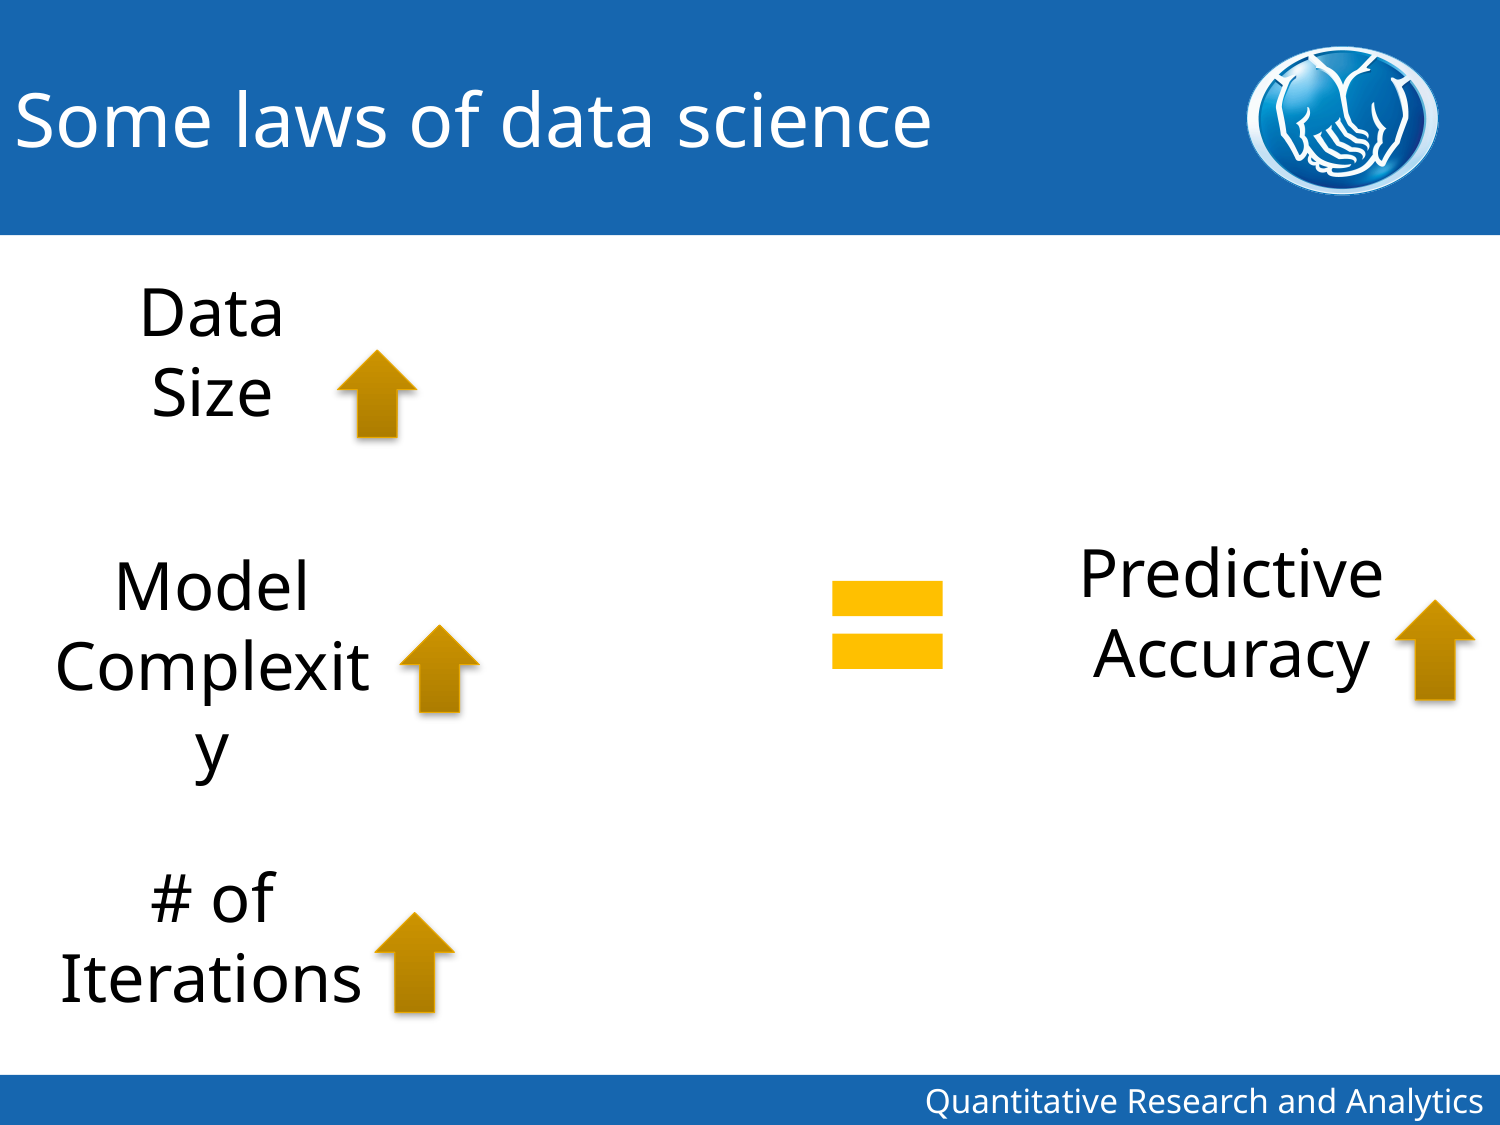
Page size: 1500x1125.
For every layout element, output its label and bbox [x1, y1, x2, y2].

text_box [0, 0, 1500, 1125]
